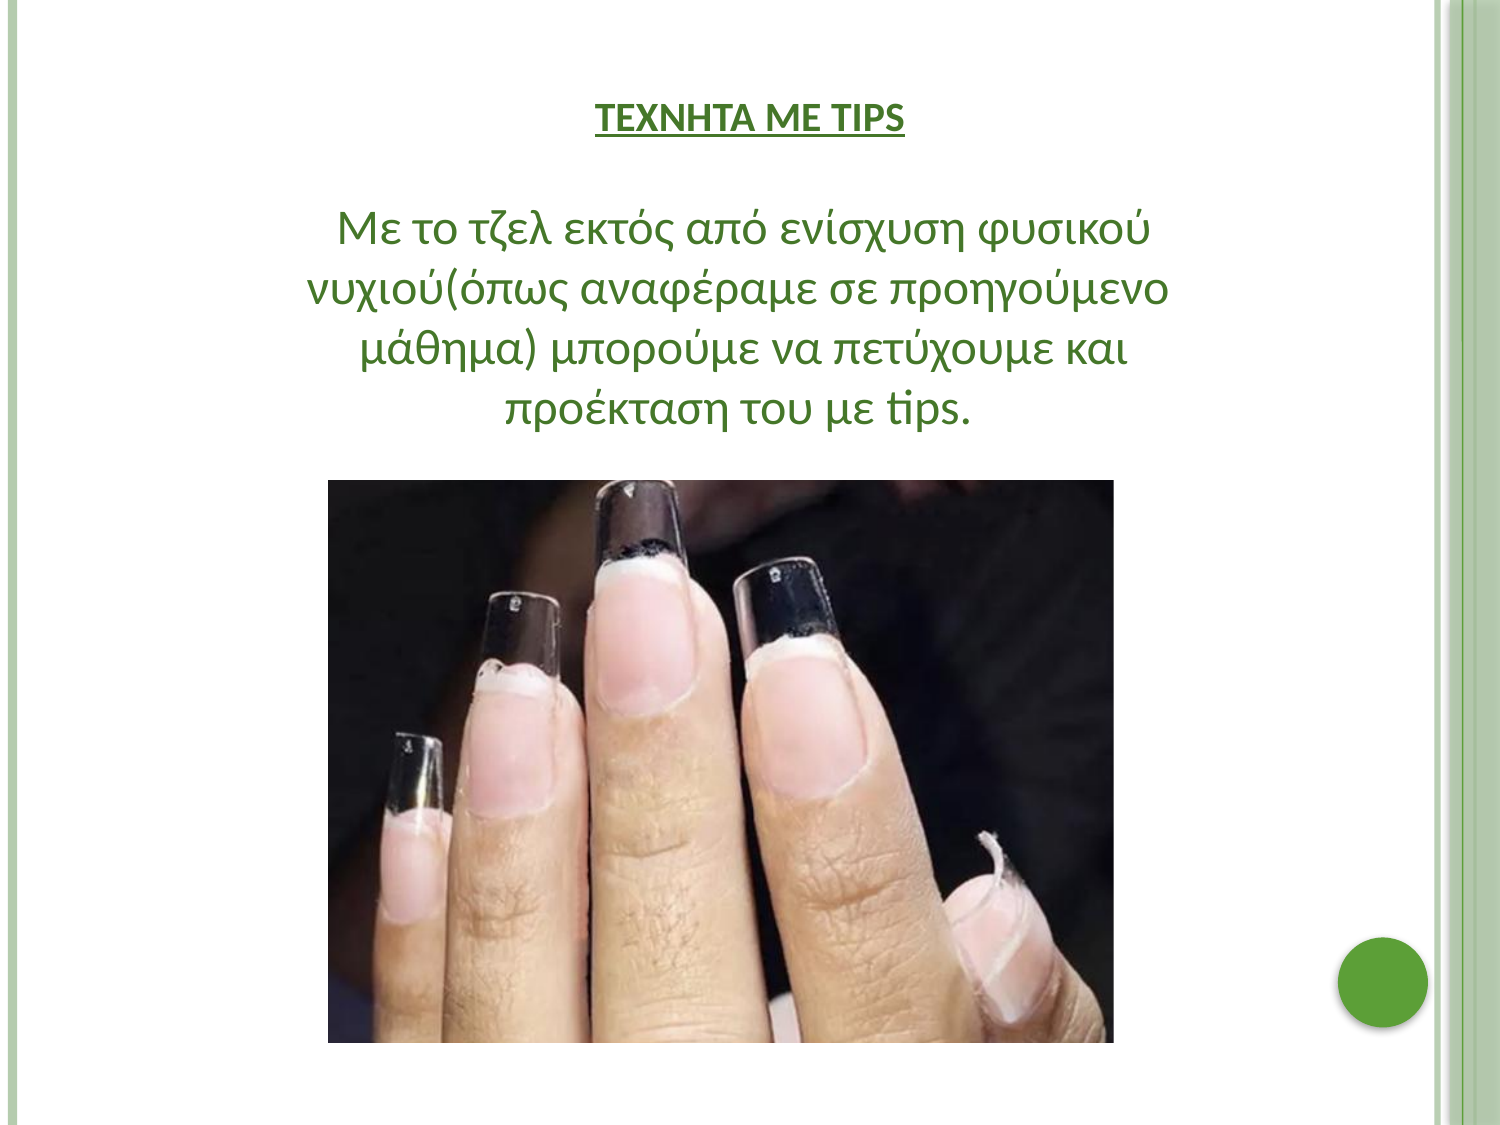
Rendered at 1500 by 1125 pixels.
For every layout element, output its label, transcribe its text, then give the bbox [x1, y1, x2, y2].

text_box Με το τζελ εκτός από ενίσχυση φυσικού νυχιού(όπως αναφέραμε σε προηγούμενο μάθημα) μπορούμε να πετύχουμε και προέκταση του με tips. [234, 187, 1254, 443]
picture [327, 479, 1115, 1044]
text_box ΤΕΧΝΗΤΑ ΜΕ TIPS [386, 82, 1114, 147]
